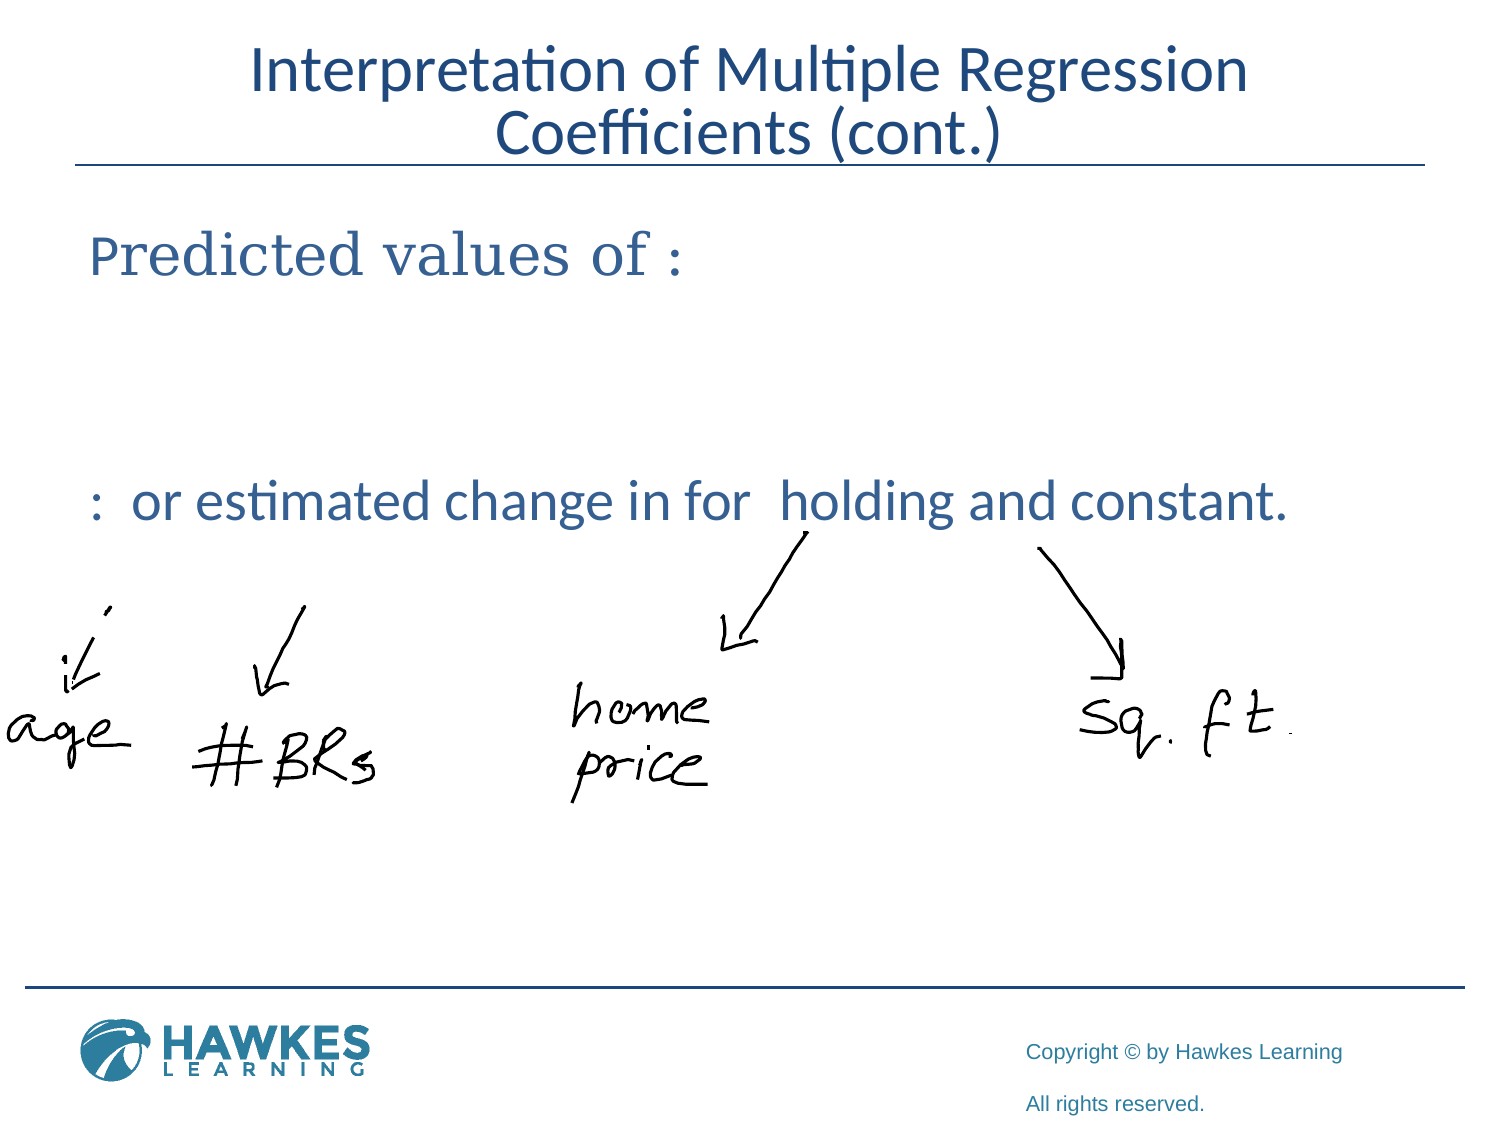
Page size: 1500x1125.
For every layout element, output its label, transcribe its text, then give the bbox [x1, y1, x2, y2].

text_box [371, 764, 375, 780]
picture [75, 1012, 375, 1088]
title Interpretation of Multiple Regression Coefficients (cont.) [75, 29, 1425, 180]
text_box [1037, 548, 1291, 758]
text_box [721, 532, 809, 651]
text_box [571, 682, 710, 804]
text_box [8, 606, 132, 768]
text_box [191, 606, 368, 788]
